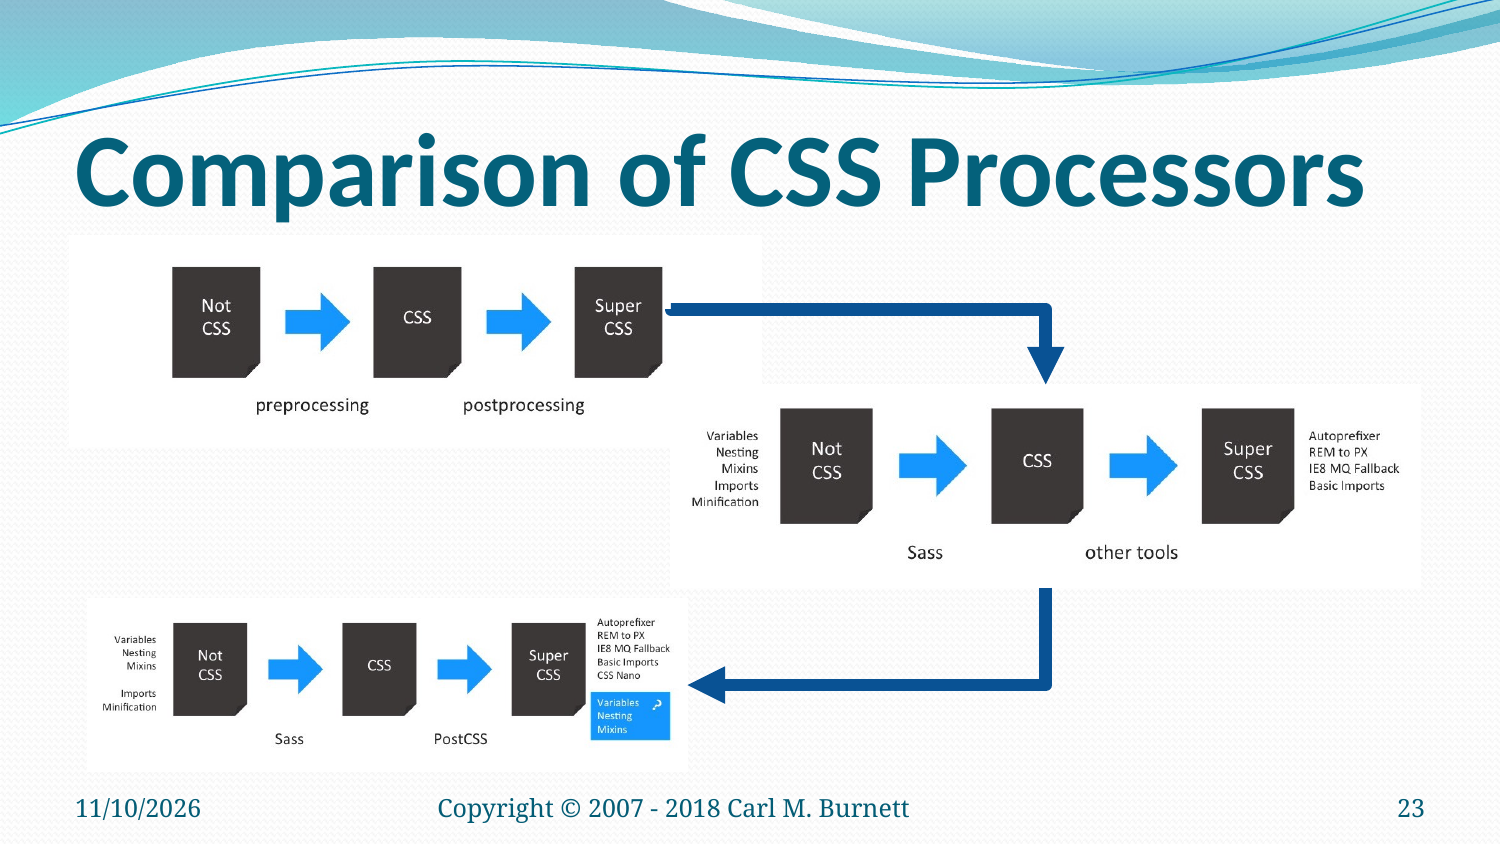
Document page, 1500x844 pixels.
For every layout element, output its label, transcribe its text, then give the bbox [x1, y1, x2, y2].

slide_number 23 [1299, 782, 1425, 827]
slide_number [75, 782, 425, 827]
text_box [670, 309, 1421, 588]
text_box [87, 587, 1047, 772]
title Comparison of CSS Processors [75, 86, 1425, 228]
footer Copyright © 2007 - 2018 Carl M. Burnett [437, 786, 988, 827]
picture [69, 235, 762, 447]
